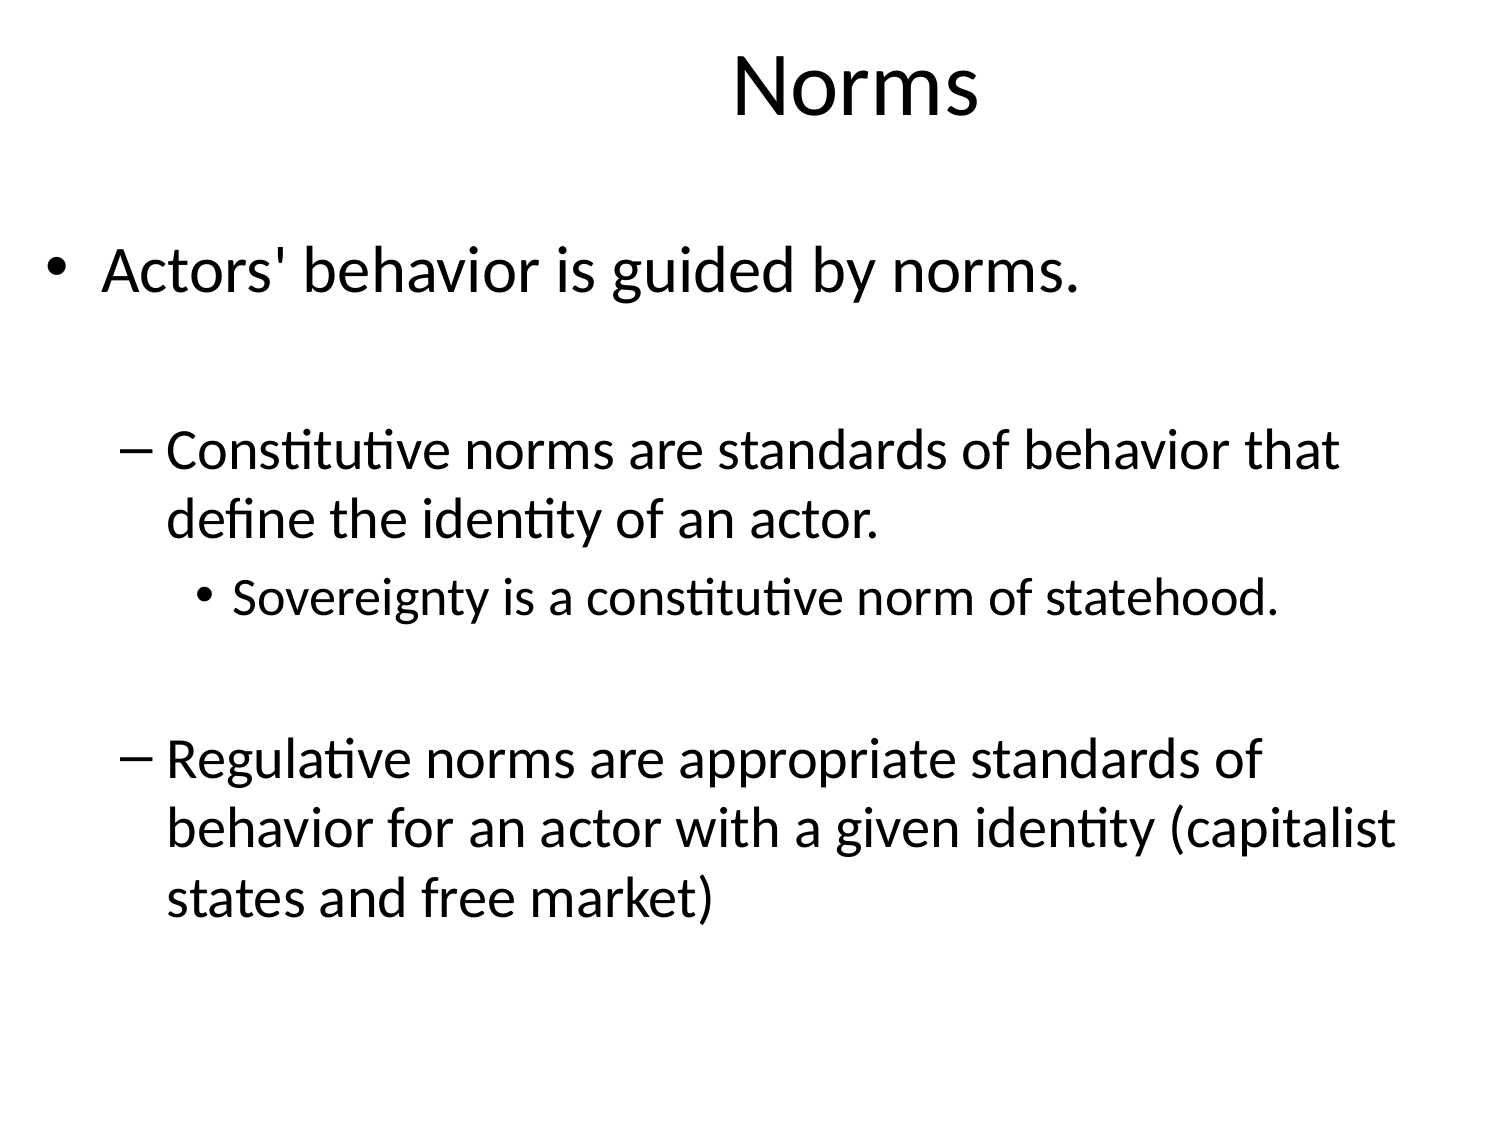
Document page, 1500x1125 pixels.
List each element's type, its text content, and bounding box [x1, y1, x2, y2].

list Actors' behavior is guided by norms. Constitutive norms are standards of behavior that define the identity of an actor. Sovereignty is a constitutive norm of statehood. Regulative norms are appropriate standards of behavior for an actor with a given identity (capitalist states and free market) [45, 225, 1464, 1087]
title Norms [236, 11, 1476, 147]
